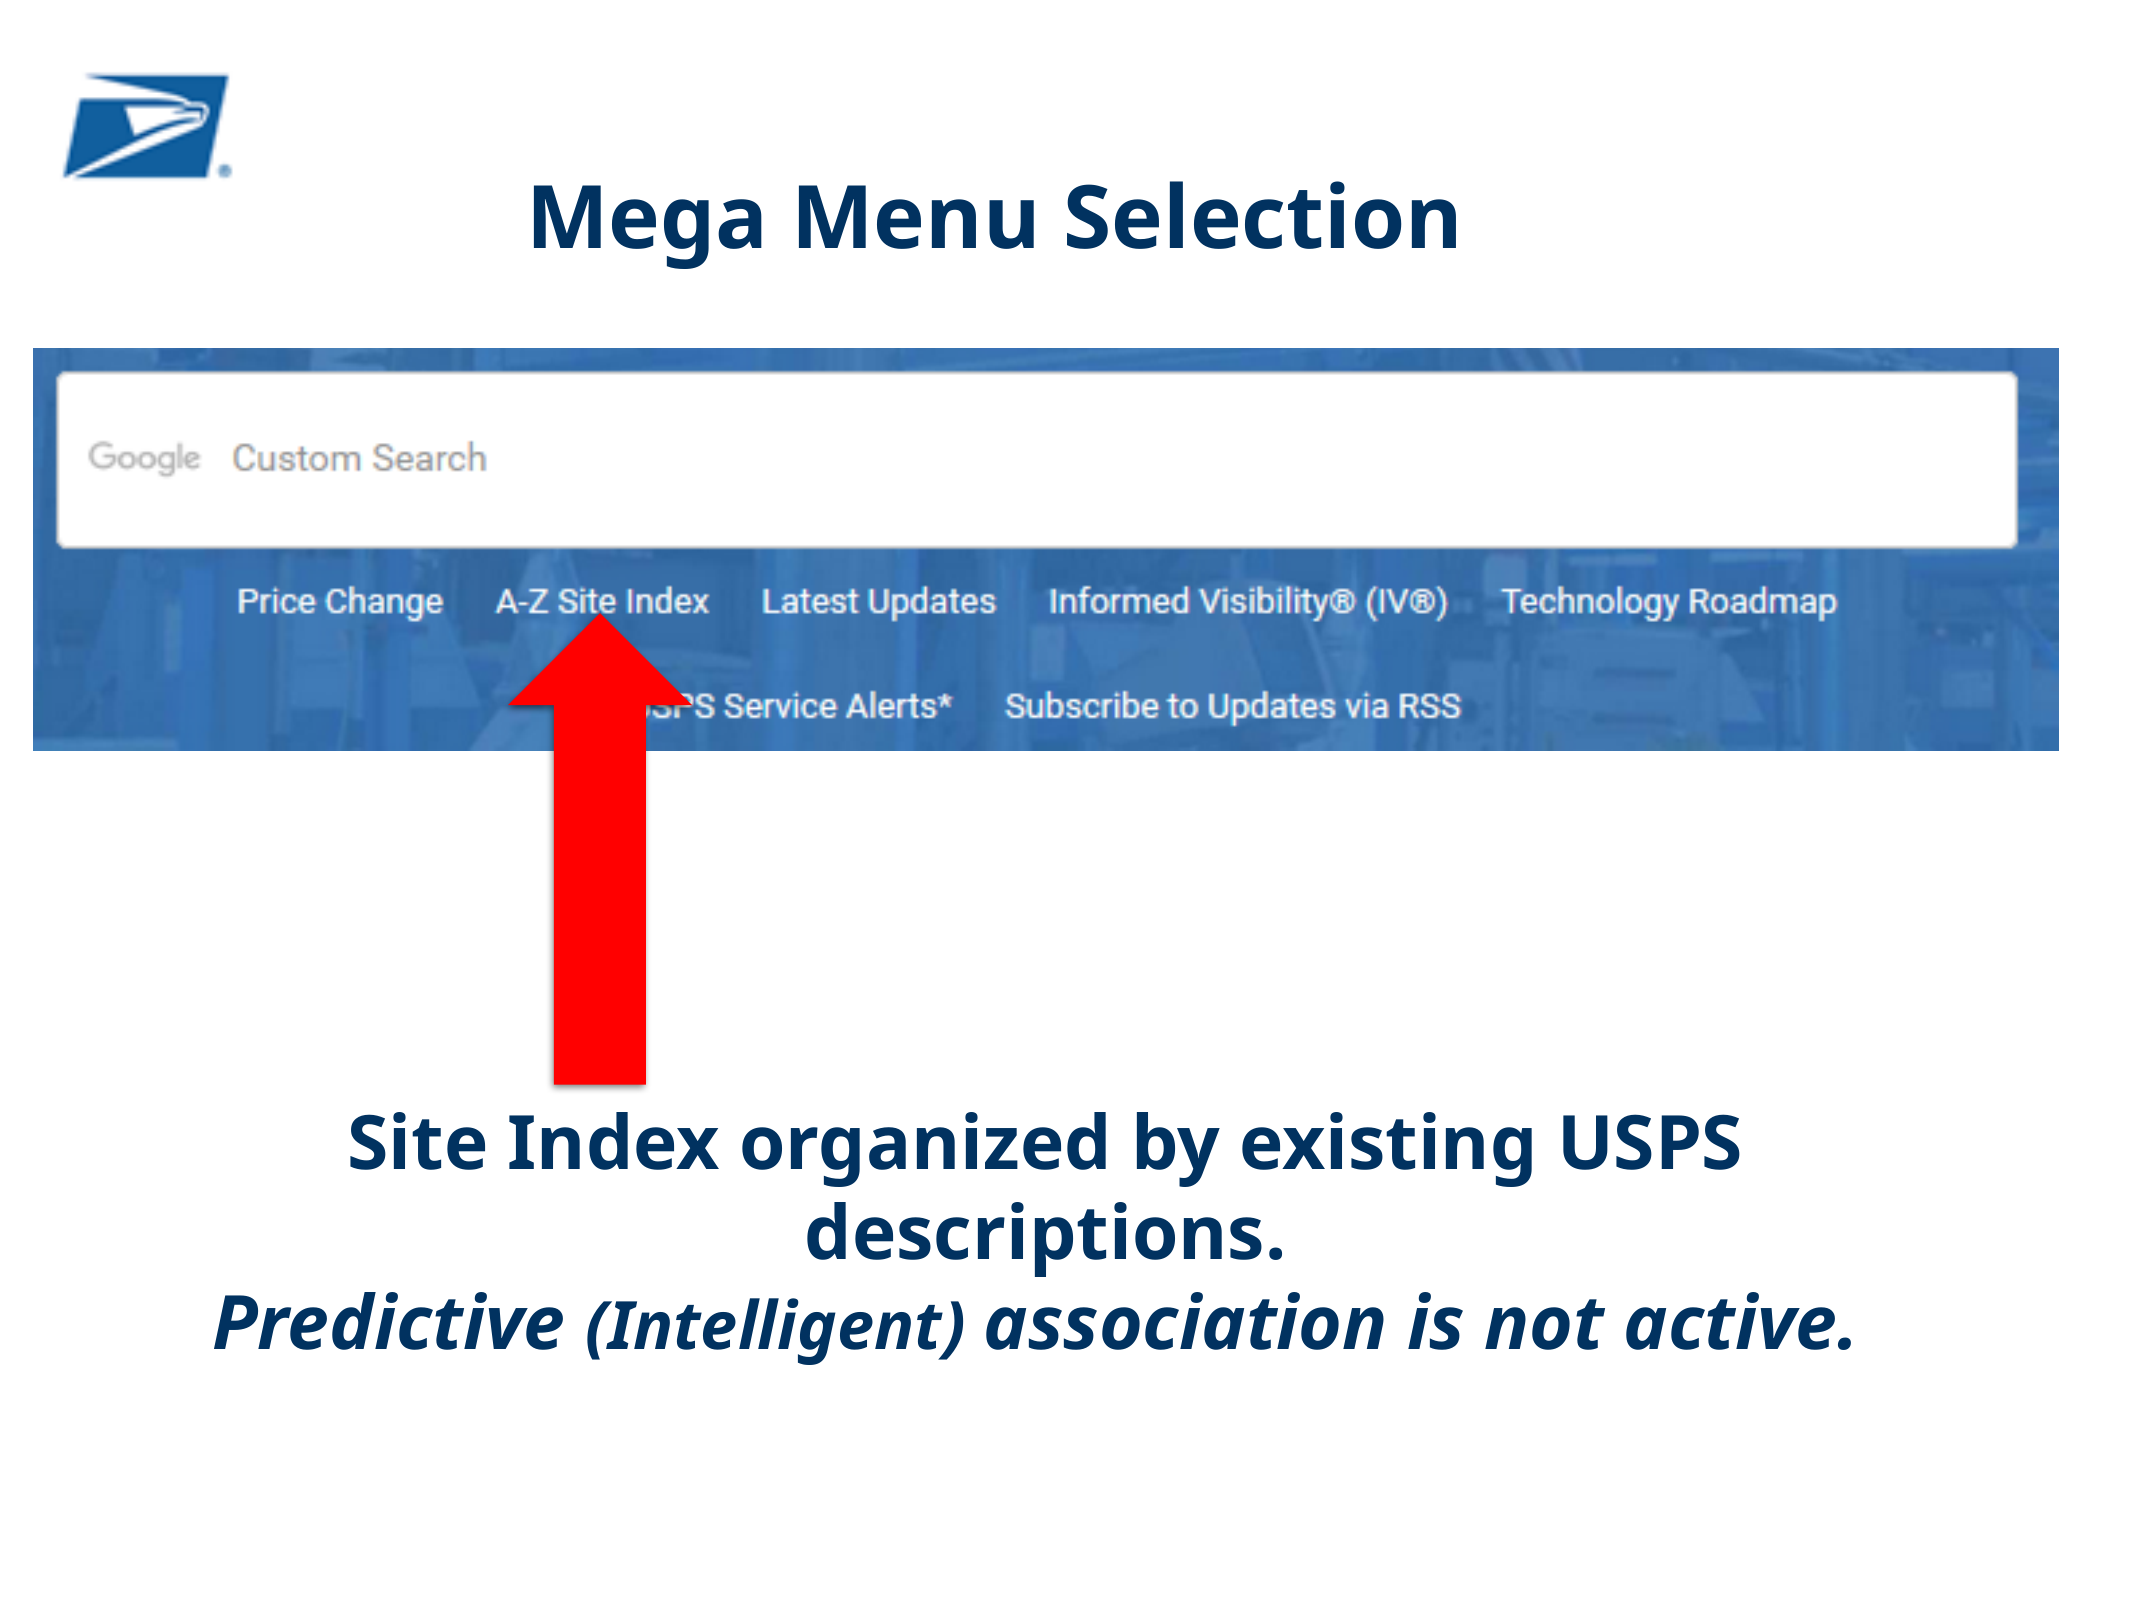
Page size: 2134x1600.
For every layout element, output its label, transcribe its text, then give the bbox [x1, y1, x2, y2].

text_box [553, 760, 646, 1085]
text_box [651, 760, 656, 821]
picture [33, 347, 2059, 752]
text_box Site Index organized by existing USPS descriptions. Predictive (Intelligent) association is not active. [184, 1086, 1908, 1373]
picture [33, 55, 255, 208]
text_box Mega Menu Selection [321, 152, 1669, 275]
